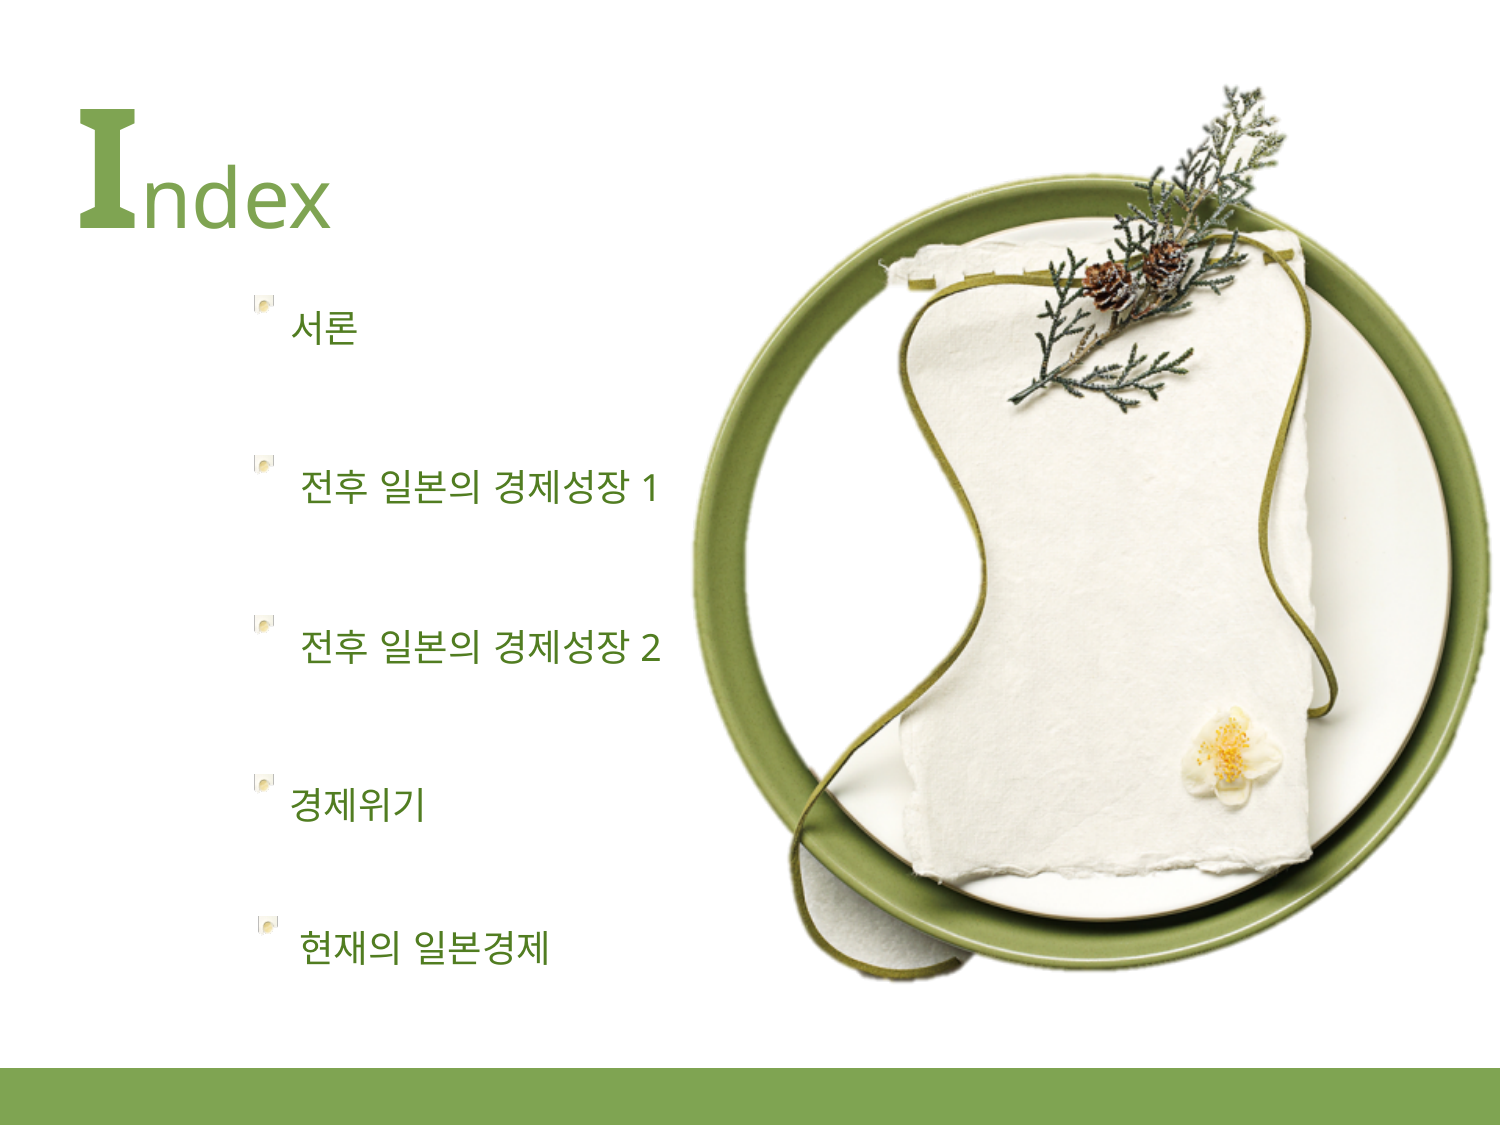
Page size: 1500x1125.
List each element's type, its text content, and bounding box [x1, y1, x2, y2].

picture [442, 0, 1500, 1086]
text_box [214, 614, 691, 680]
text_box Index [60, 54, 348, 270]
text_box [218, 916, 580, 982]
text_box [214, 455, 691, 520]
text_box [214, 295, 378, 360]
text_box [214, 774, 450, 840]
text_box [0, 1068, 1500, 1125]
